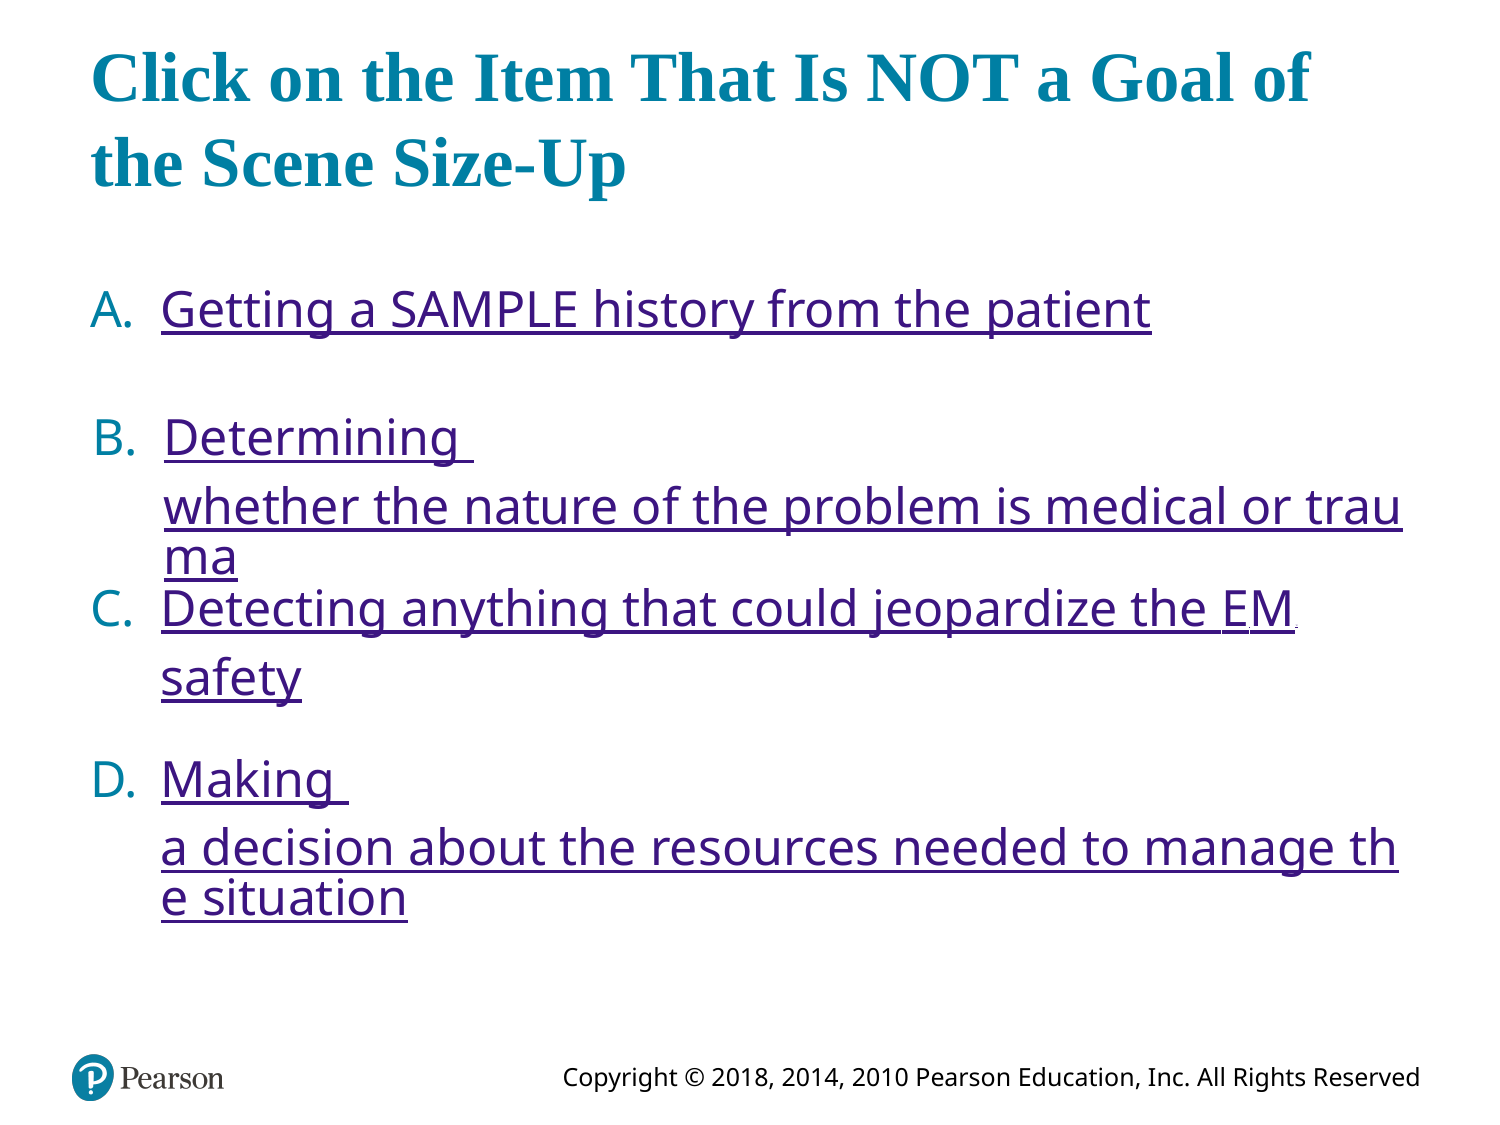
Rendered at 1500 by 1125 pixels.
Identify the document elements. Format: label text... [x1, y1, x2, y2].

list Getting a SAMPLE history from the patient [75, 262, 1425, 359]
picture [72, 1054, 88, 1070]
list Determining whether the nature of the problem is medical or trauma [77, 390, 1428, 531]
picture [98, 1054, 224, 1101]
picture [80, 1063, 106, 1088]
list Detecting anything that could jeopardize the E M Ts’ safety [75, 561, 1425, 701]
picture [72, 1087, 83, 1101]
list Making a decision about the resources needed to manage the situation [75, 732, 1425, 876]
title Click on the Item That Is NOT a Goal of the Scene Size-Up [75, 35, 1425, 216]
